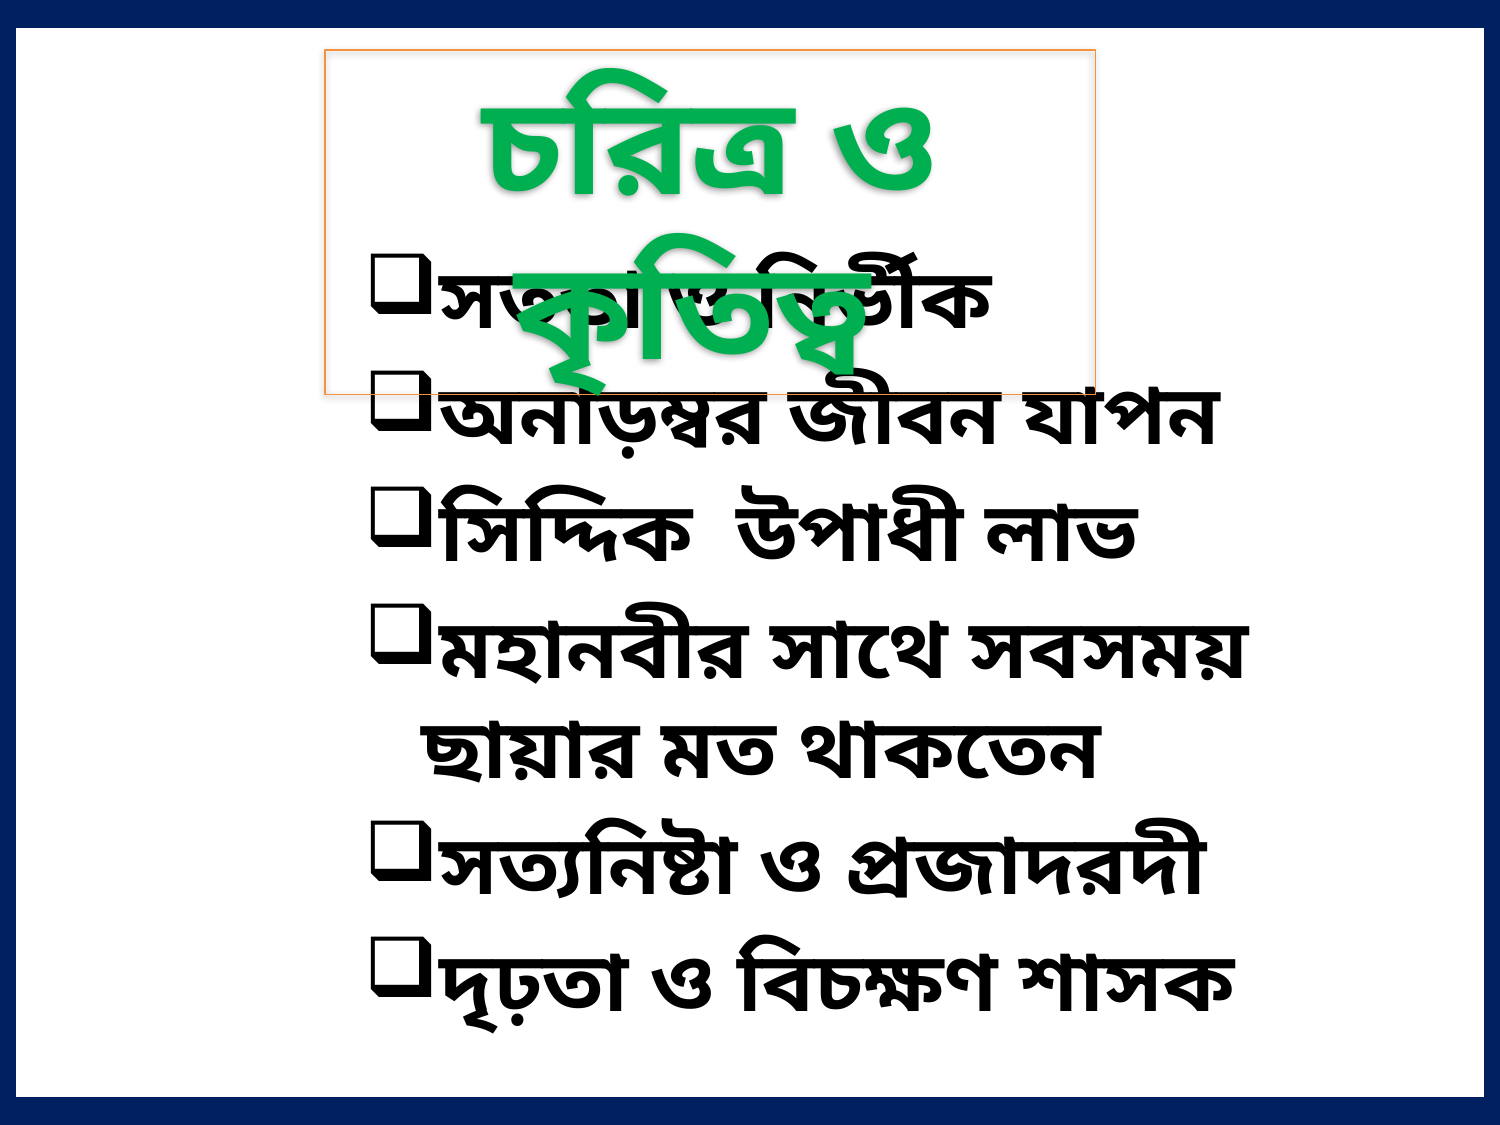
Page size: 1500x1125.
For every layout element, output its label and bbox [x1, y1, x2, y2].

text_box [0, 10, 1500, 1115]
